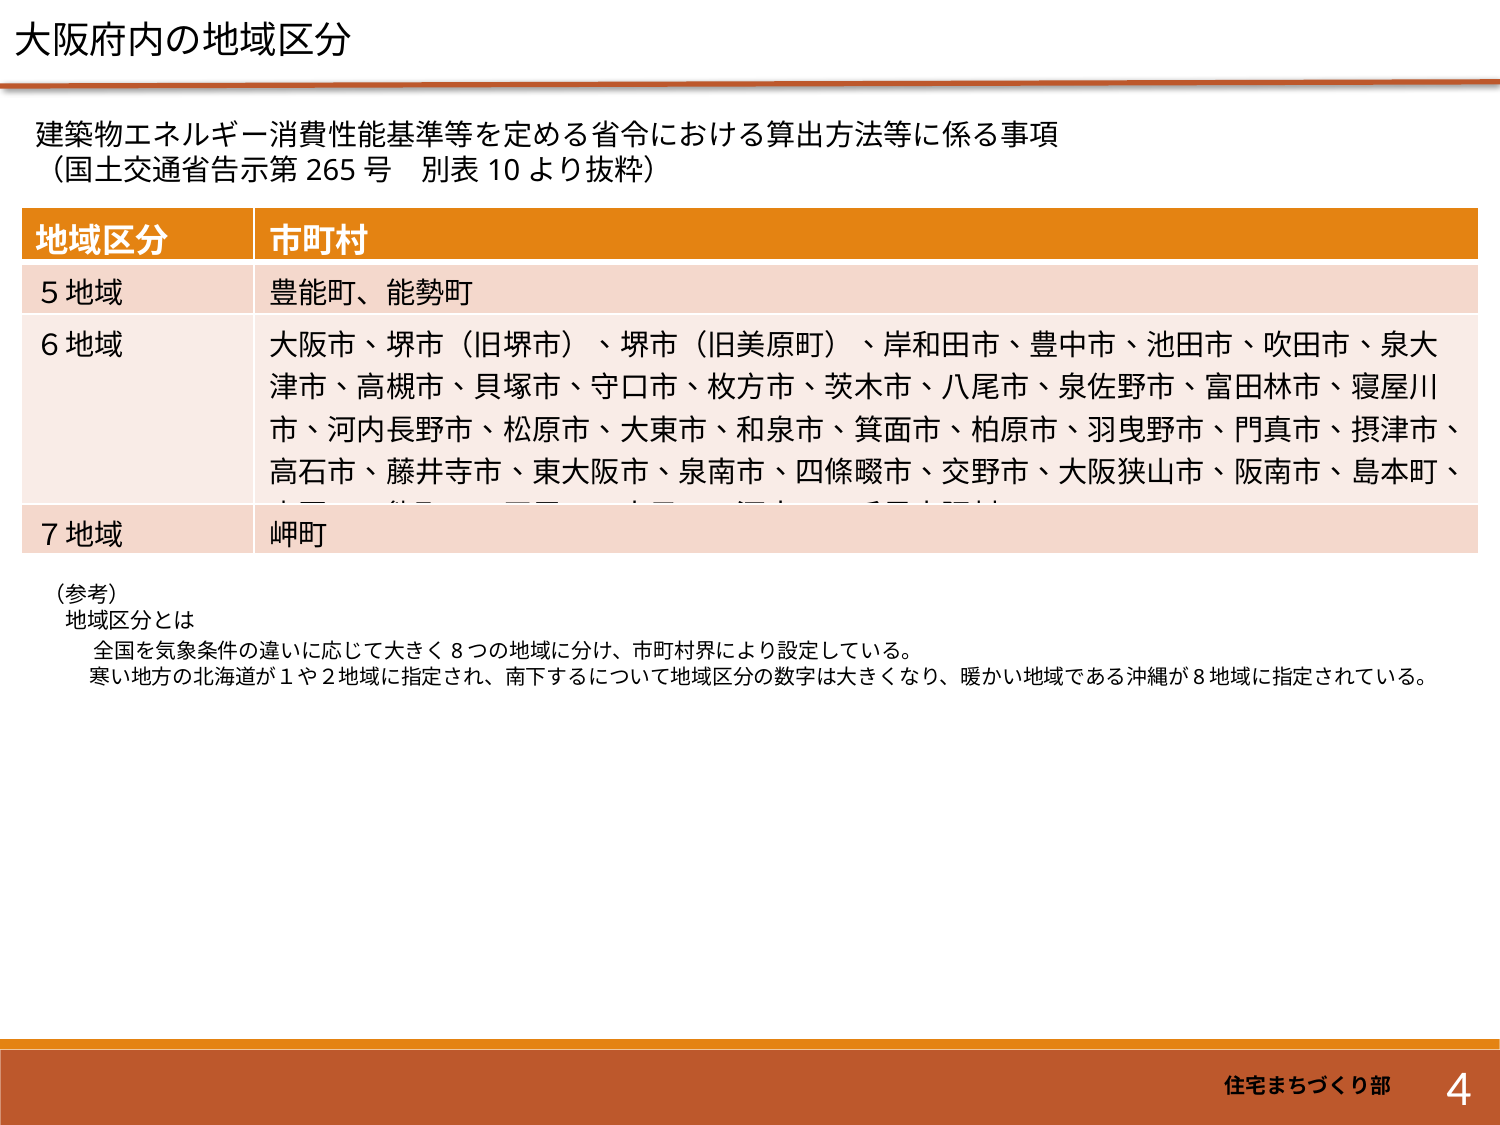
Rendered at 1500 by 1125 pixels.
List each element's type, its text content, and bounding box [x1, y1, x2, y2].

slide_number 4 [1325, 1055, 1487, 1116]
table_header 地域区分 [22, 208, 253, 259]
table_header 市町村 [255, 208, 1478, 259]
text_box （参考） 地域区分とは 全国を気象条件の違いに応じて大きく8つの地域に分け、市町村界により設定している。 寒い地方の北海道が１や２地域に指定され、南下するについて地域区分の数字は大きくなり、暖かい地域である沖縄が8地域に指定されている。 [28, 573, 1487, 696]
table_cell ７地域 [22, 505, 253, 553]
text_box 建築物エネルギー消費性能基準等を定める省令における算出方法等に係る事項 （国土交通省告示第265号 別表10より抜粋） [20, 109, 1479, 194]
text_box 住宅まちづくり部 [1011, 1065, 1325, 1106]
table_cell 岬町 [255, 505, 1478, 553]
table_cell ６地域 [22, 315, 253, 503]
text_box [0, 81, 1500, 87]
table_cell 大阪市、堺市（旧堺市）、堺市（旧美原町）、岸和田市、豊中市、池田市、吹田市、泉大津市、高槻市、貝塚市、守口市、枚方市、茨木市、八尾市、泉佐野市、富田林市、寝屋川市、河内長野市、松原市、大東市、和泉市、箕面市、柏原市、羽曳野市、門真市、摂津市、高石市、藤井寺市、東大阪市、泉南市、四條畷市、交野市、大阪狭山市、阪南市、島本町、忠岡町、熊取町、田尻町、太子町、河南町、千早赤阪村 [255, 315, 1478, 503]
table_cell 豊能町、能勢町 [255, 265, 1478, 313]
table_cell ５地域 [22, 265, 253, 313]
text_box 大阪府内の地域区分 [0, 8, 1500, 69]
